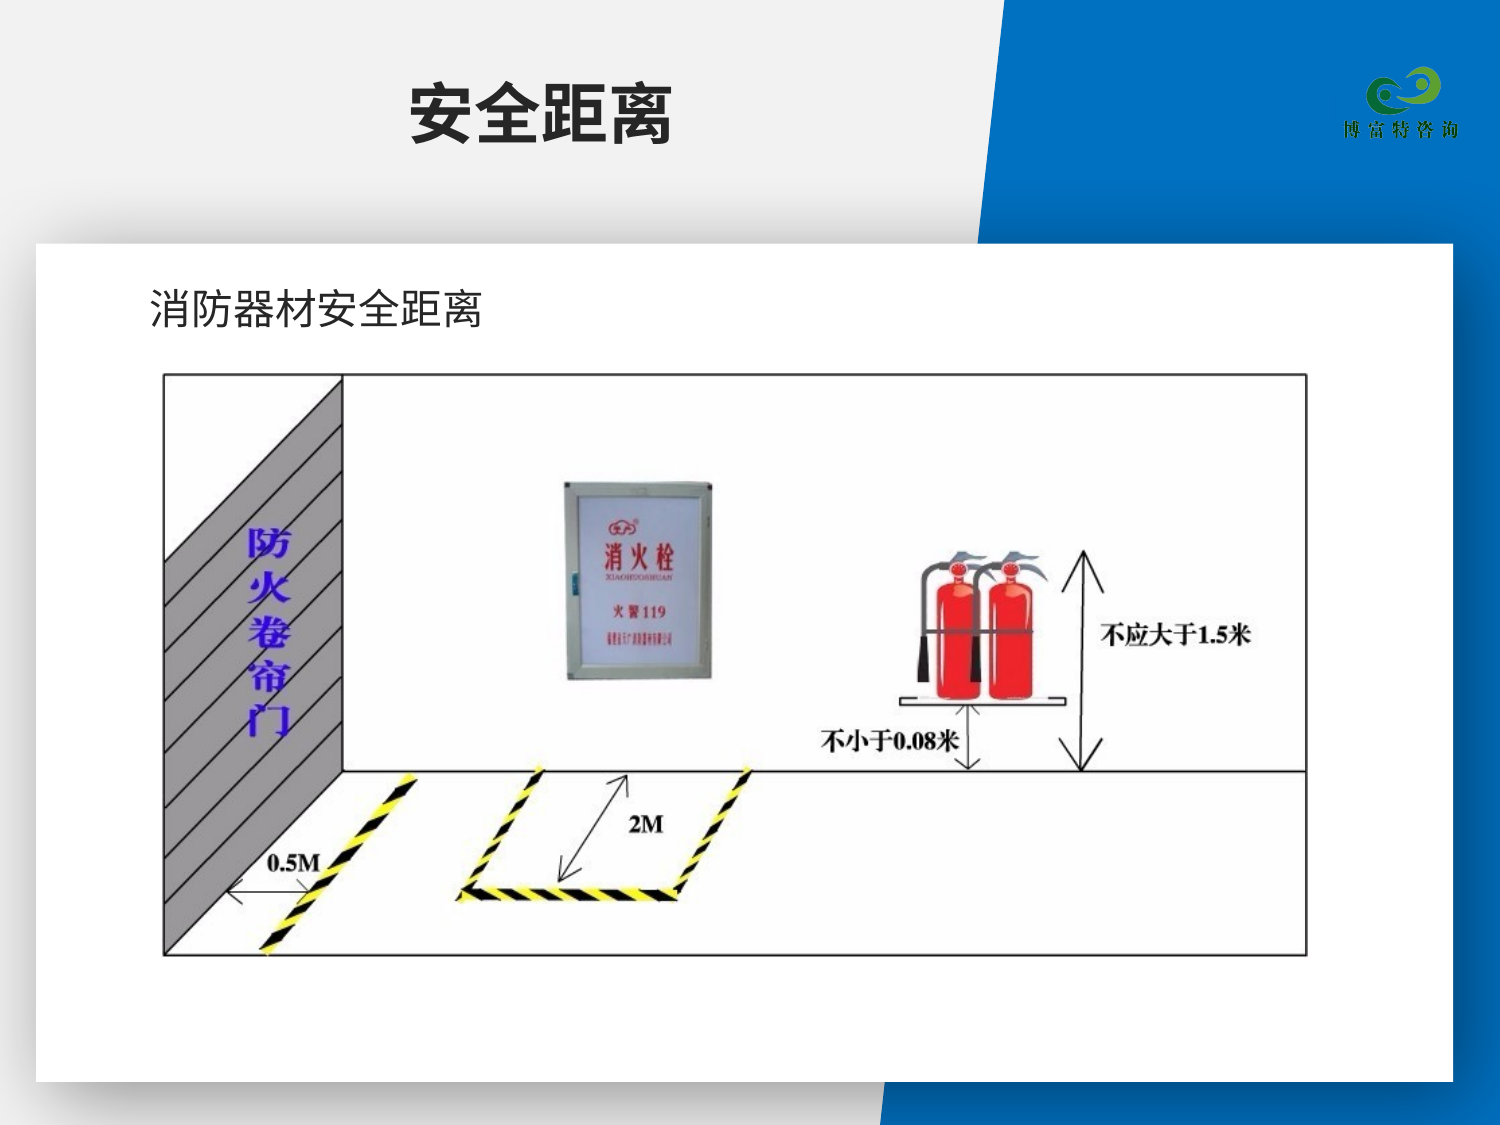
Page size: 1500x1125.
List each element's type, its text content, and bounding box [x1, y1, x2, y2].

text_box 消防器材安全距离 [135, 275, 502, 341]
text_box [34, 241, 1455, 1084]
text_box [980, 1, 1500, 234]
picture [161, 372, 1308, 959]
text_box 安全距离 [348, 64, 735, 160]
picture [1328, 66, 1477, 141]
